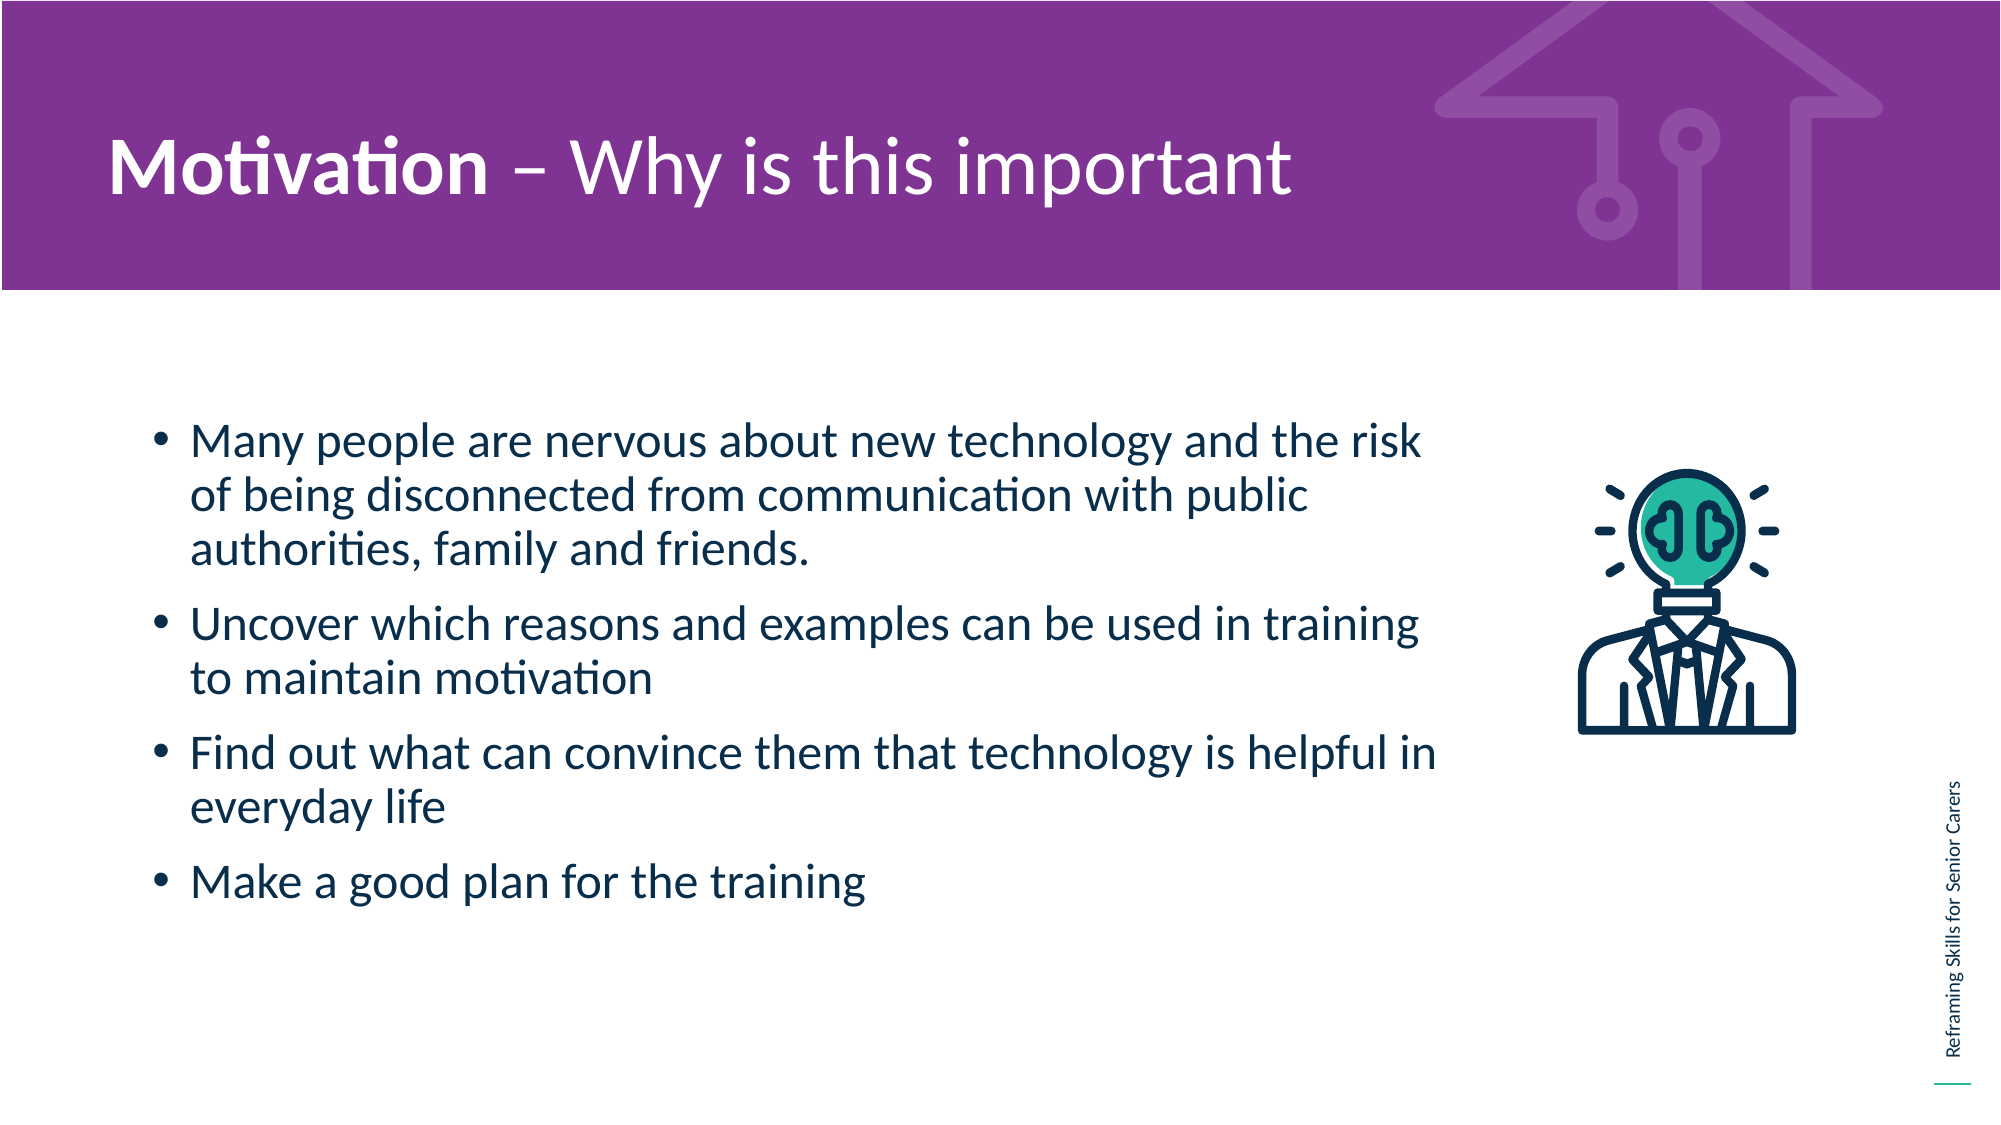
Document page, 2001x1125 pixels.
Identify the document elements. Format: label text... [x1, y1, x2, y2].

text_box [1577, 468, 1797, 735]
list Motivation – Why is this important [92, 108, 1440, 227]
text_box Many people are nervous about new technology and the risk of being disconnected from communication with public authorities, family and friends. Uncover which reasons and examples can be used in training to maintain motivation Find out what can convince them that technology is helpful in everyday life Make a good plan for the training [137, 407, 1485, 1121]
